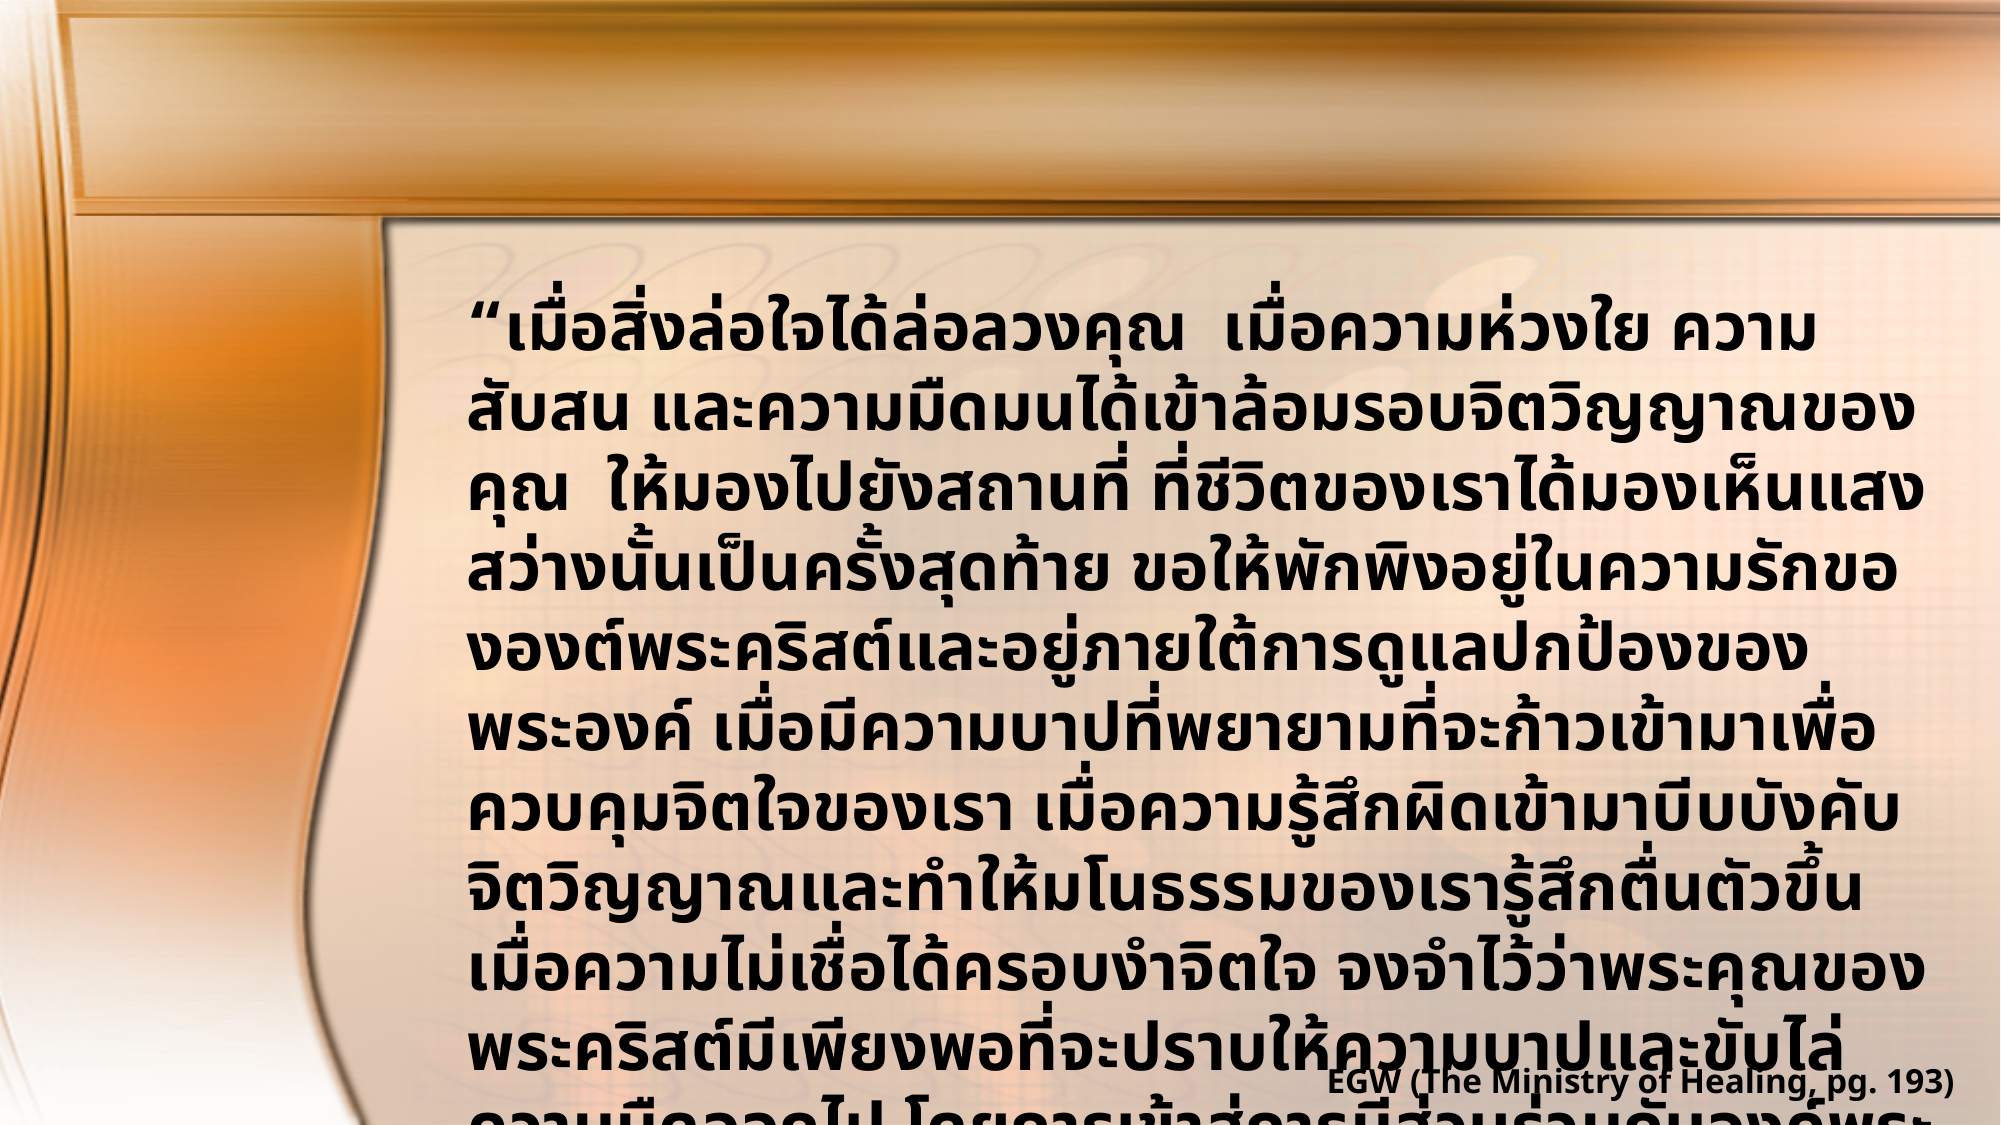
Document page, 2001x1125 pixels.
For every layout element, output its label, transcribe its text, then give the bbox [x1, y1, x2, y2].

text_box “เมื่อสิ่งล่อใจได้ล่อลวงคุณ เมื่อความห่วงใย ความสับสน และความมืดมนได้เข้าล้อมรอบจิตวิญญาณของคุณ ให้มองไปยังสถานที่ ที่ชีวิตของเราได้มองเห็นแสงสว่างนั้นเป็นครั้งสุดท้าย ขอให้พักพิงอยู่ในความรักขององต์พระคริสต์และอยู่ภายใต้การดูแลปกป้องของพระองค์ เมื่อมีความบาปที่พยายามที่จะก้าวเข้ามาเพื่อควบคุมจิตใจของเรา เมื่อความรู้สึกผิดเข้ามาบีบบังคับจิตวิญญาณและทำให้มโนธรรมของเรารู้สึกตื่นตัวขึ้น เมื่อความไม่เชื่อได้ครอบงำจิตใจ จงจำไว้ว่าพระคุณของพระคริสต์มีเพียงพอที่จะปราบให้ความบาปและขับไล่ความมืดออกไป โดยการเข้าสู่การมีส่วนร่วมกับองค์พระผู้ช่วยให้รอด เราจะเข้าสู่ดินแดนแห่งสันติภาพ" [452, 276, 1958, 1125]
text_box EGW (The Ministry of Healing, pg. 193) [1311, 1052, 1971, 1108]
picture [0, 0, 2001, 1125]
